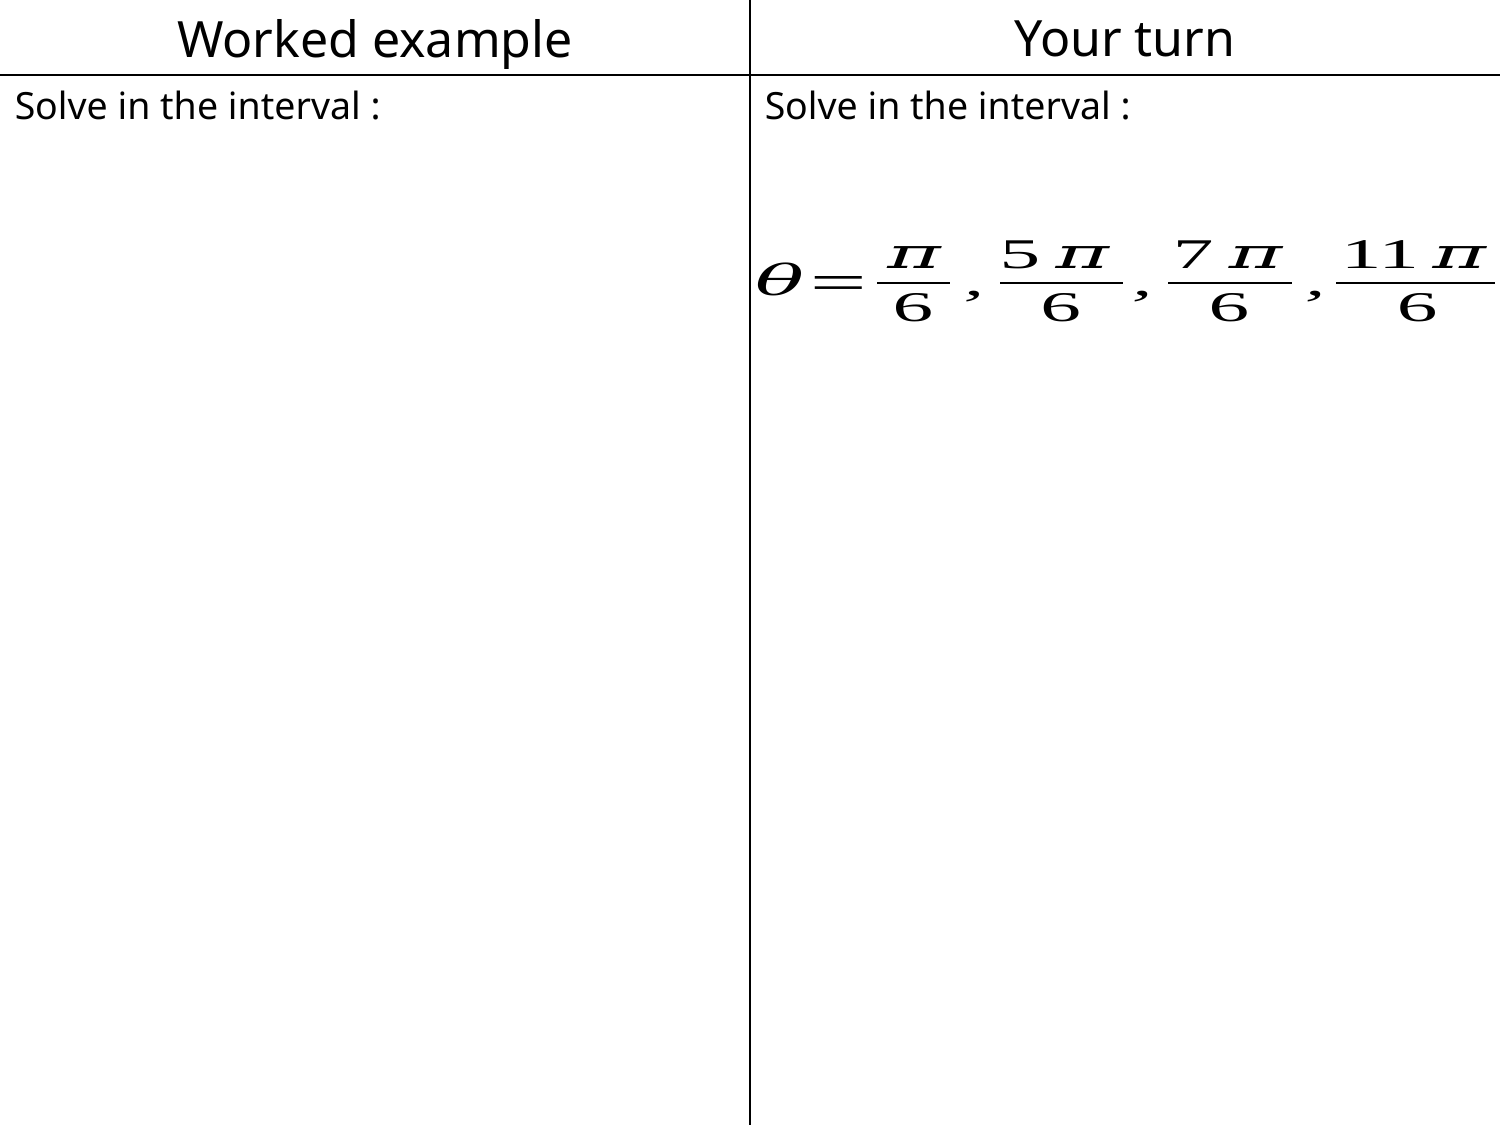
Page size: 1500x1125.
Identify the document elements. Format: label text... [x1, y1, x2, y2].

text_box Worked example [0, 0, 749, 74]
text_box Your turn [751, 0, 1500, 74]
